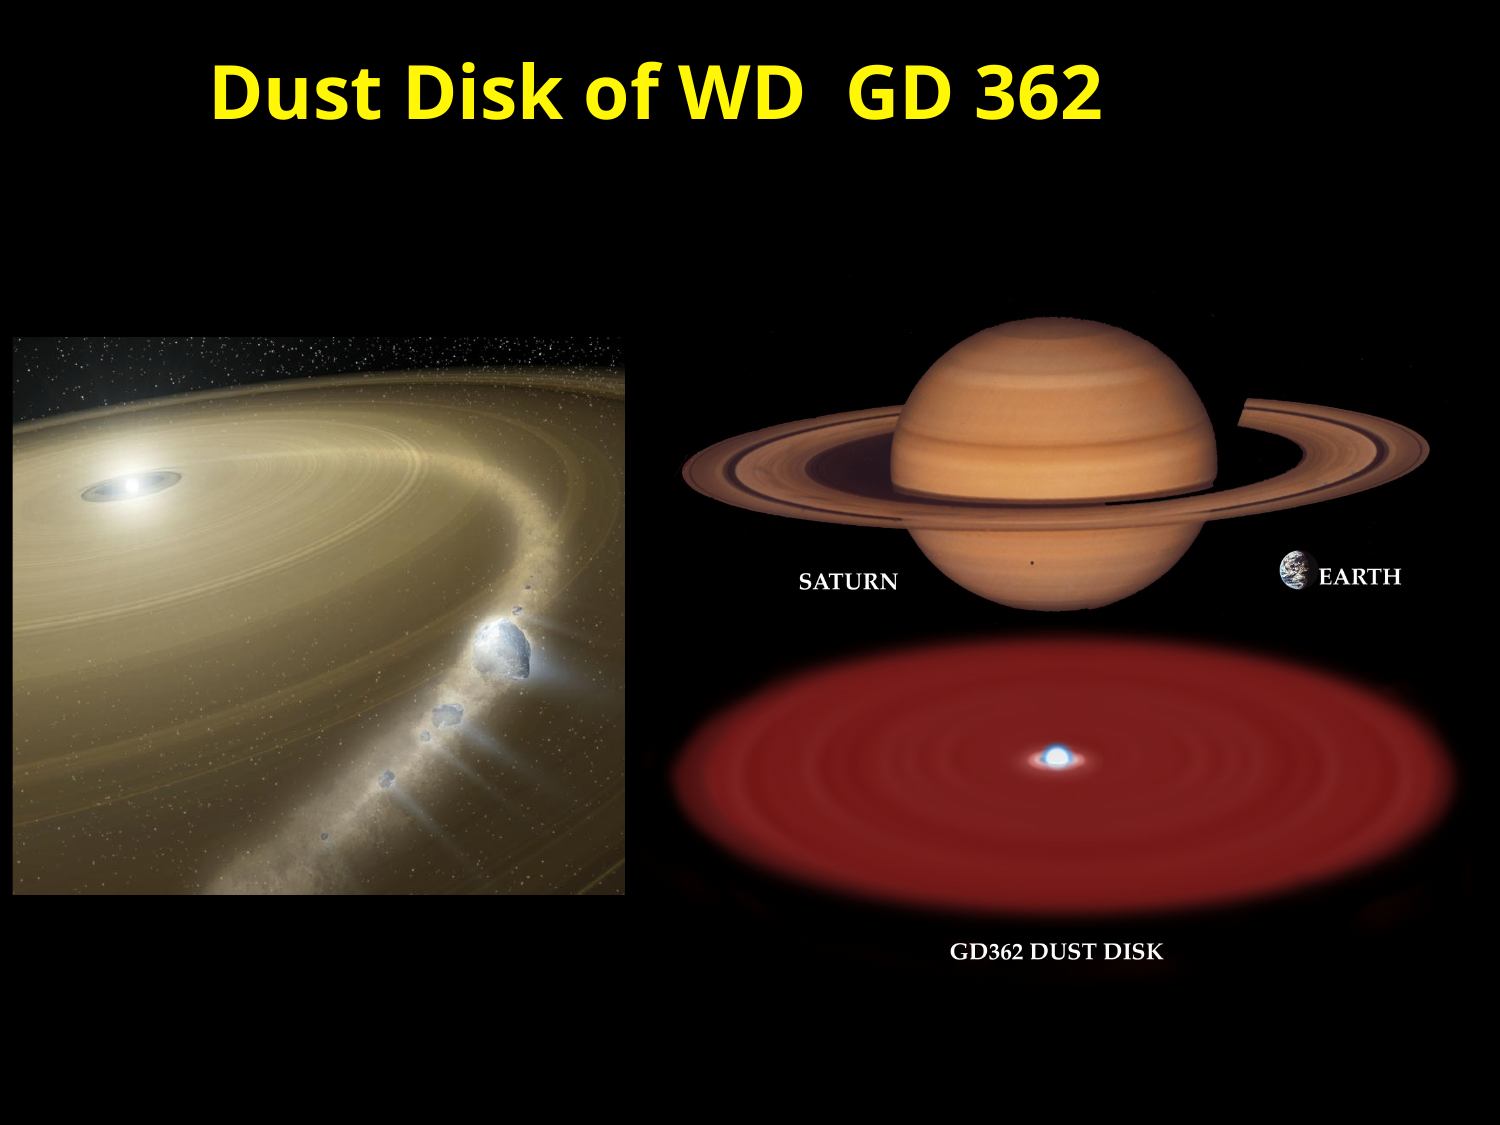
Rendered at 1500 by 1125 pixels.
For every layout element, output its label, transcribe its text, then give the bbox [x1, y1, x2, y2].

picture [637, 265, 1476, 988]
picture [12, 337, 626, 895]
text_box Dust Disk of WD GD 362 [193, 37, 1300, 143]
